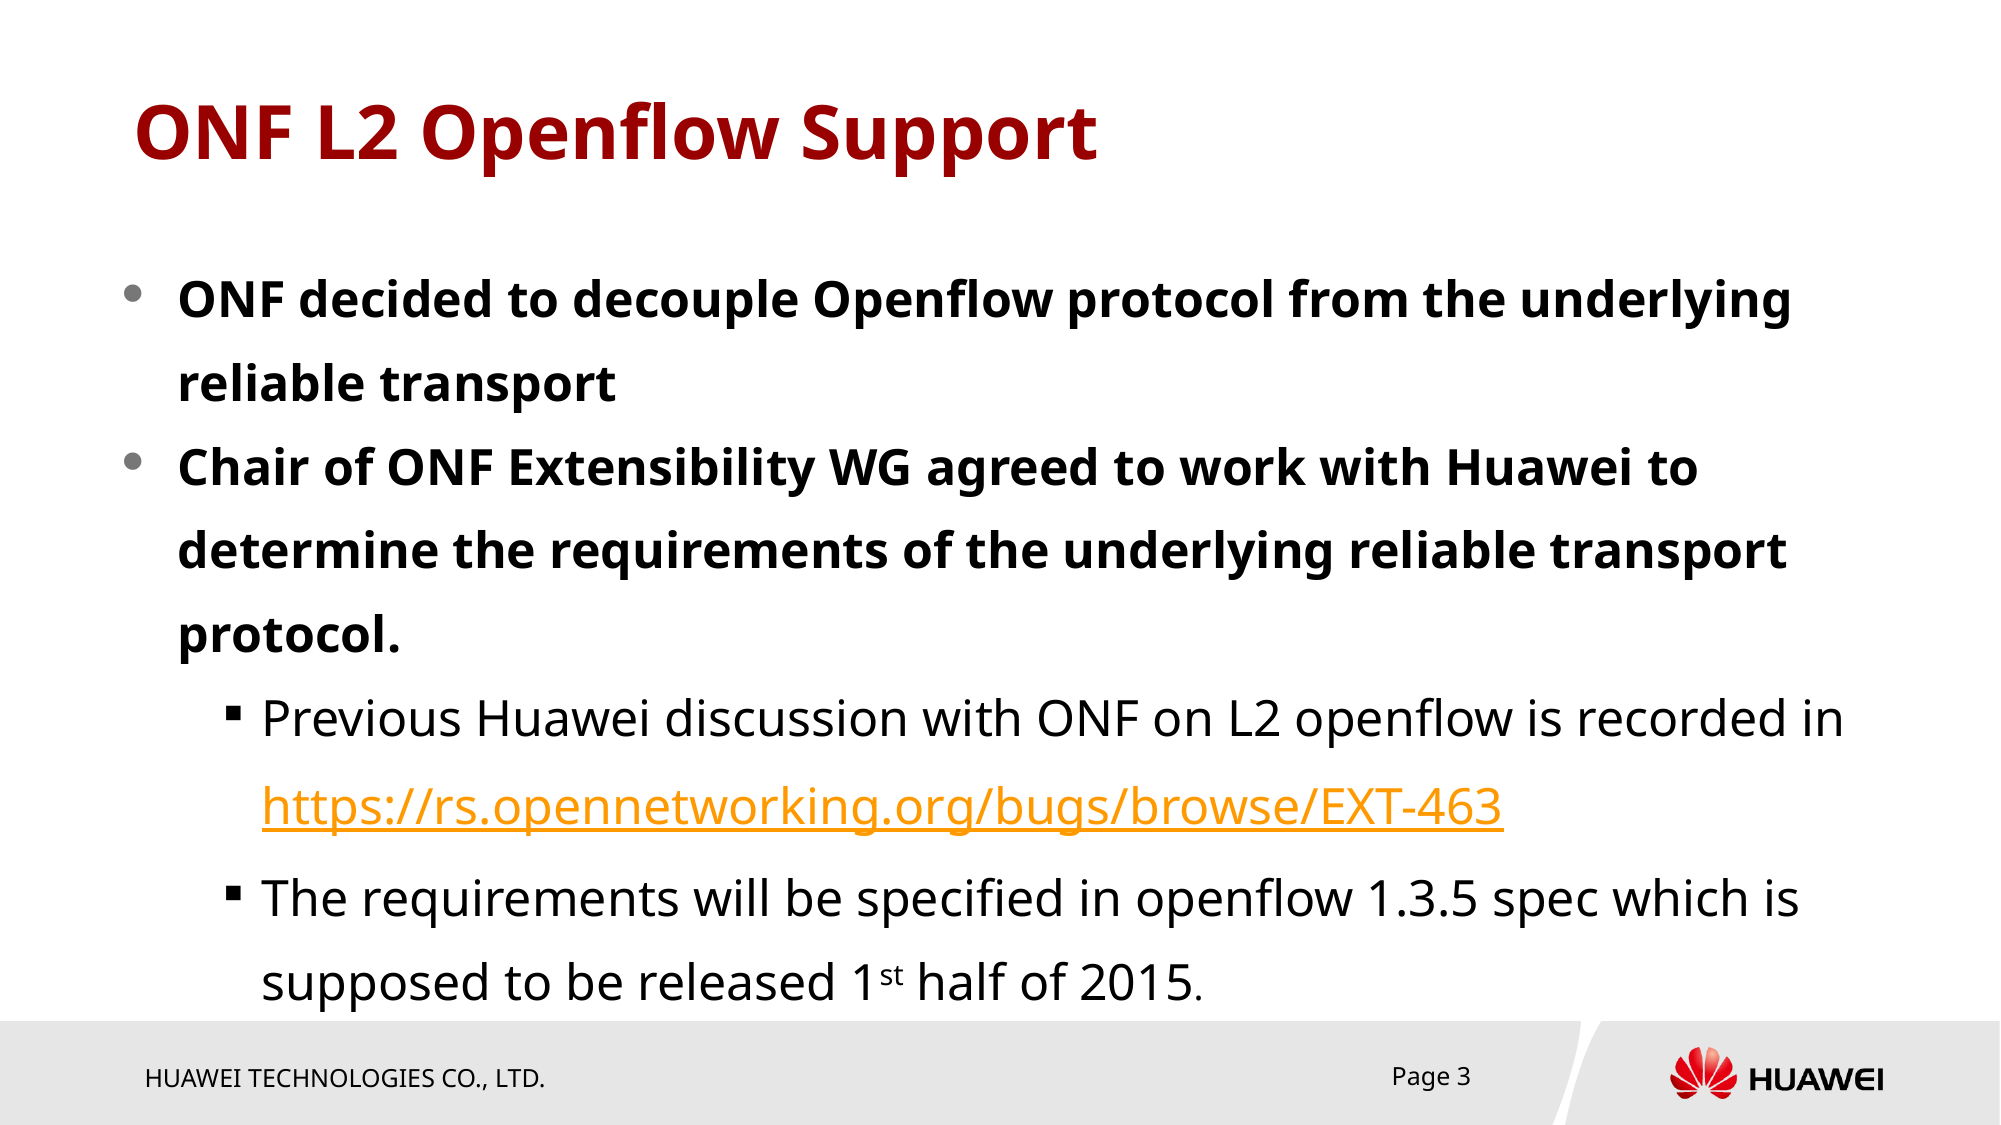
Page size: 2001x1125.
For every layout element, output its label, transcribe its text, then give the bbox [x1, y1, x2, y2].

title ONF L2 Openflow Support [132, 57, 1847, 202]
list ONF decided to decouple Openflow protocol from the underlying reliable transport Chair of ONF Extensibility WG agreed to work with Huawei to determine the requirements of the underlying reliable transport protocol. Previous Huawei discussion with ONF on L2 openflow is recorded in https://rs.opennetworking.org/bugs/browse/EXT-463 The requirements will be specified in openflow 1.3.5 spec which is supposed to be released 1st half of 2015. [108, 236, 1942, 1031]
picture [0, 1021, 2000, 1125]
